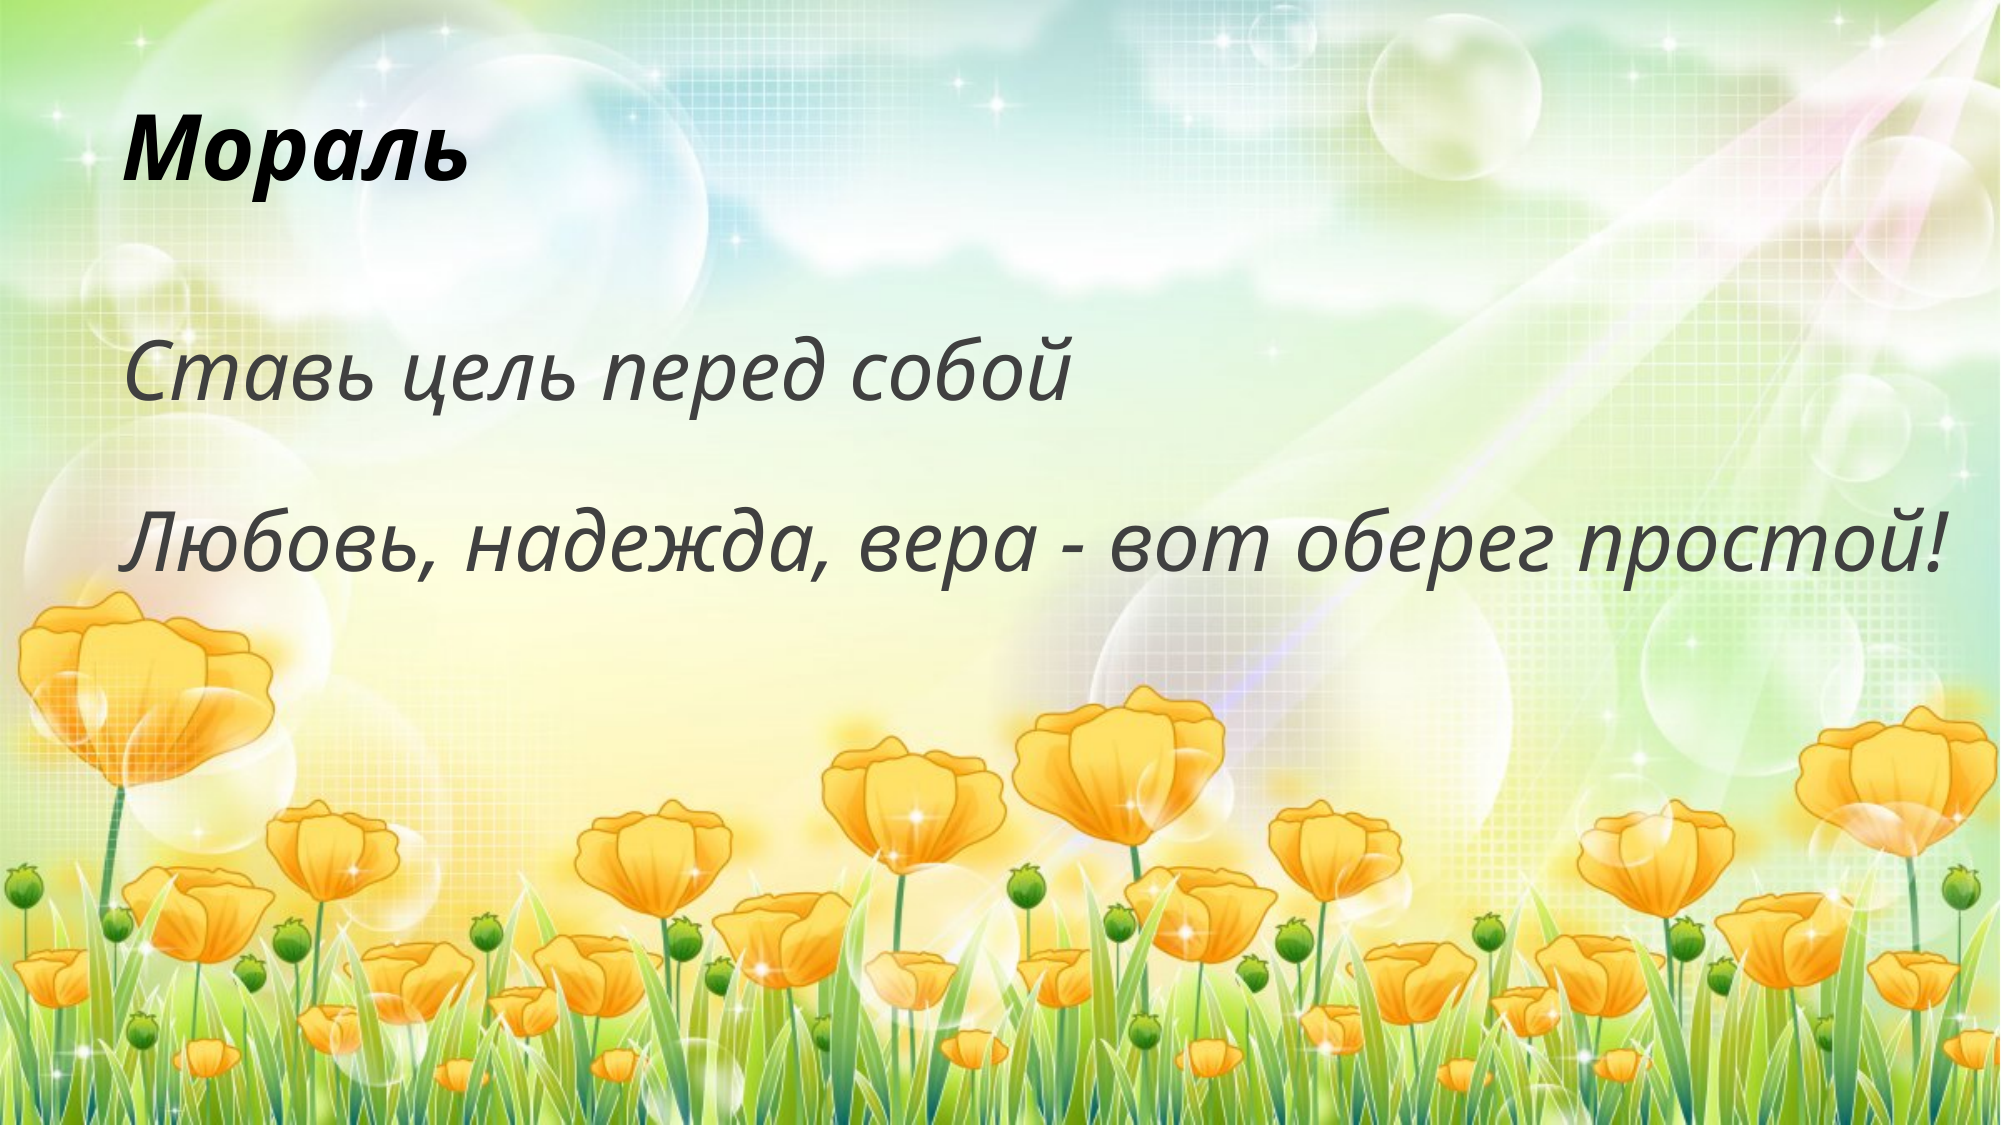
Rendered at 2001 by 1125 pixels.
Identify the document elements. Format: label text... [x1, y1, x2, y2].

picture [0, 0, 2001, 1125]
list Ставь цель перед собой Любовь, надежда, вера - вот оберег простой! [106, 259, 2000, 990]
title Мораль [106, 42, 1832, 259]
